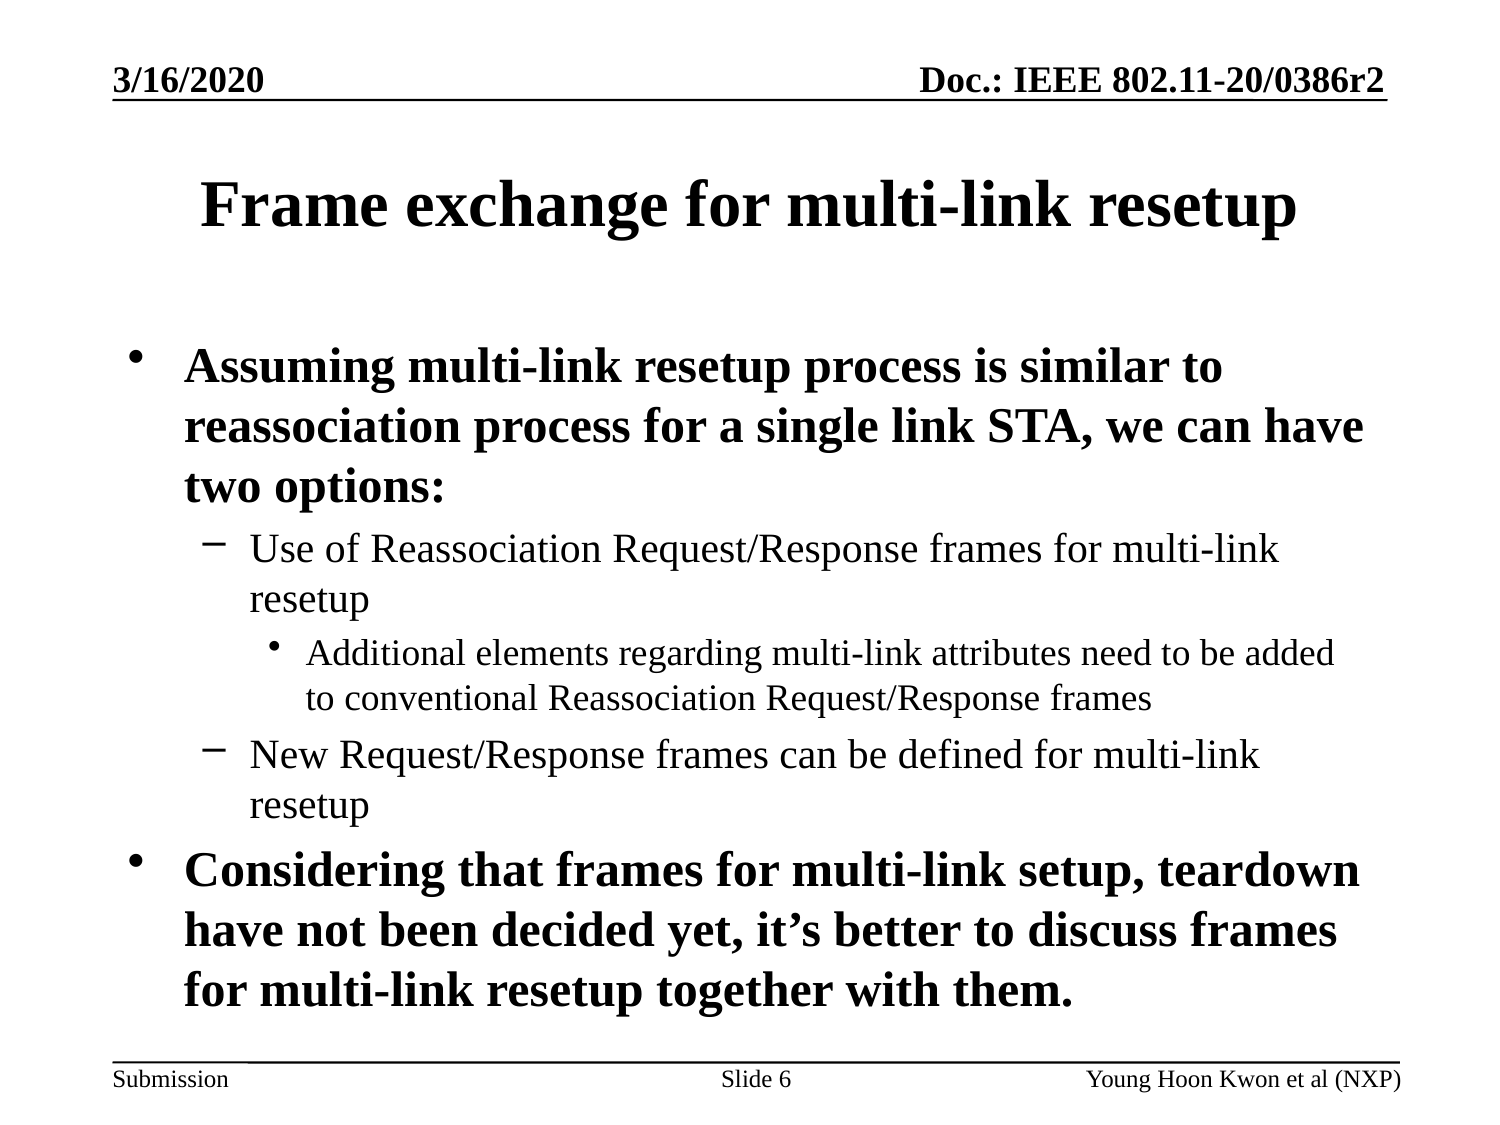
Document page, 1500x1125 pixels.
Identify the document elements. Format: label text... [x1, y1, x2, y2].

slide_number Slide 6 [712, 1061, 800, 1093]
footer Young Hoon Kwon et al (NXP) [1082, 1061, 1402, 1093]
title Frame exchange for multi-link resetup [112, 112, 1388, 288]
list Assuming multi-link resetup process is similar to reassociation process for a single link STA, we can have two options: Use of Reassociation Request/Response frames for multi-link resetup Additional elements regarding multi-link attributes need to be added to conventional Reassociation Request/Response frames New Request/Response frames can be defined for multi-link resetup Considering that frames for multi-link setup, teardown have not been decided yet, it’s better to discuss frames for multi-link resetup together with them. [112, 324, 1388, 1051]
